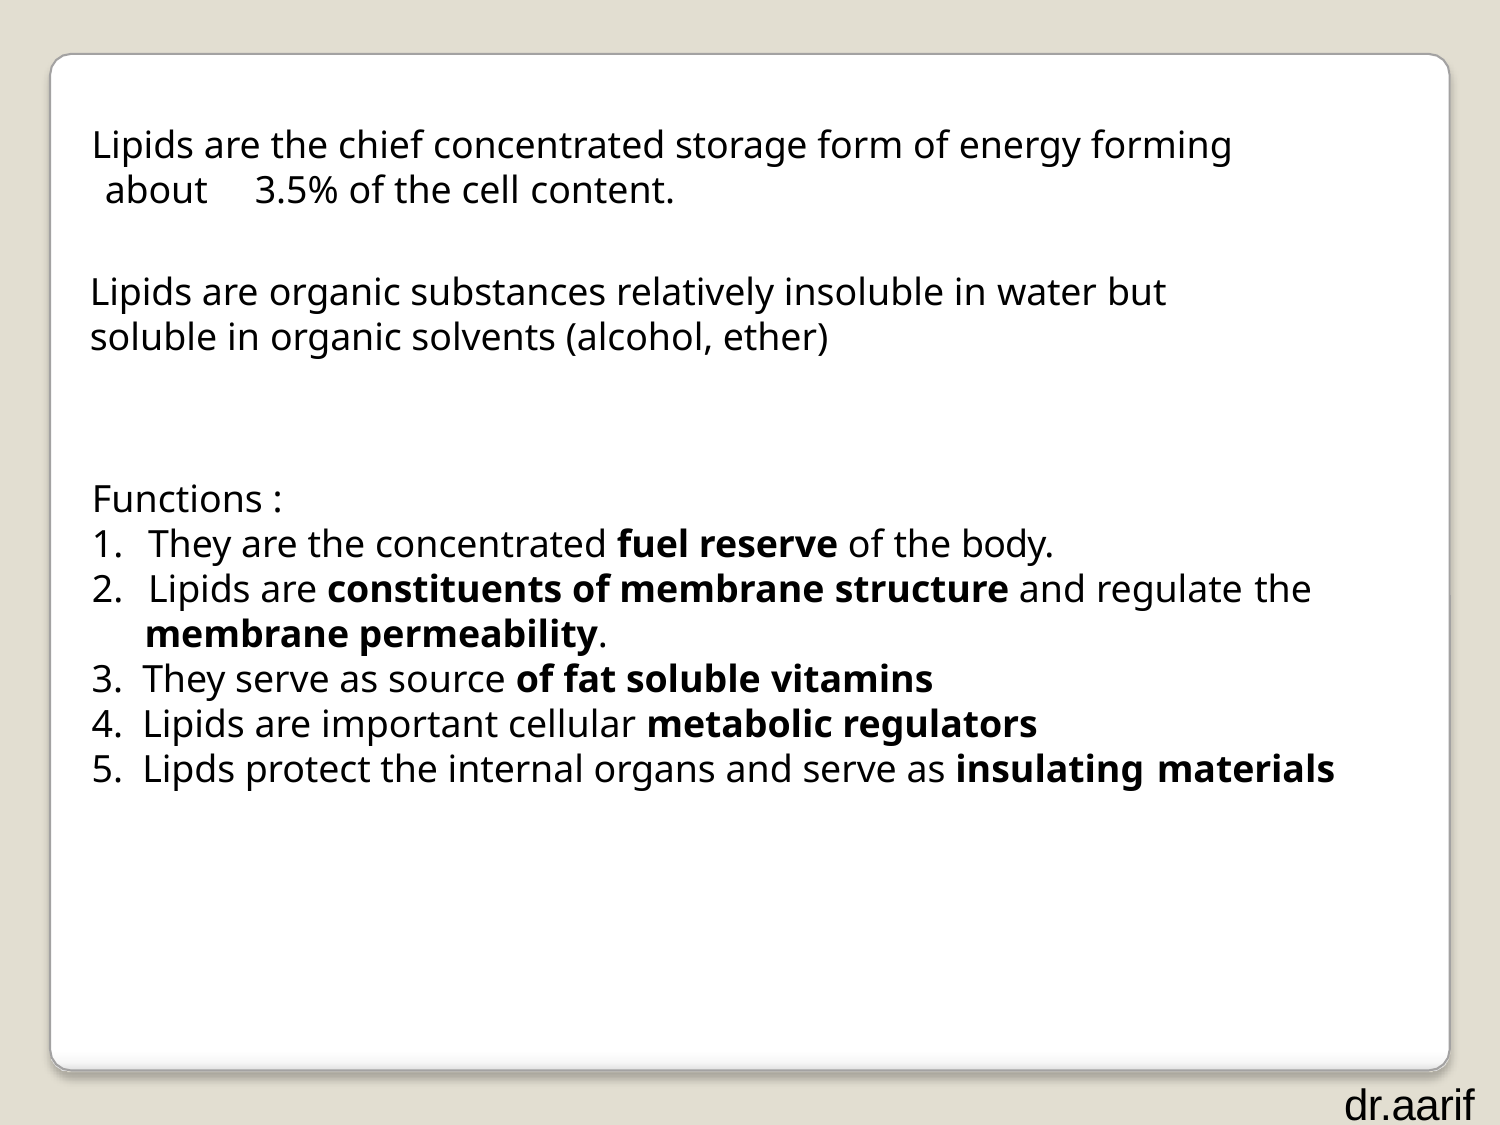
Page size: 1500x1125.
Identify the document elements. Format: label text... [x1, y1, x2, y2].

picture [36, 48, 1464, 1093]
text_box Functions : They are the concentrated fuel reserve of the body. Lipids are constituents of membrane structure and regulate the membrane permeability. They serve as source of fat soluble vitamins Lipids are important cellular metabolic regulators Lipds protect the internal organs and serve as insulating materials [89, 473, 1449, 791]
footer dr.aarif [1342, 1079, 1481, 1125]
text_box Lipids are the chief concentrated storage form of energy forming about 3.5% of the cell content. Lipids are organic substances relatively insoluble in water but soluble in organic solvents (alcohol, ether) [89, 118, 1318, 358]
